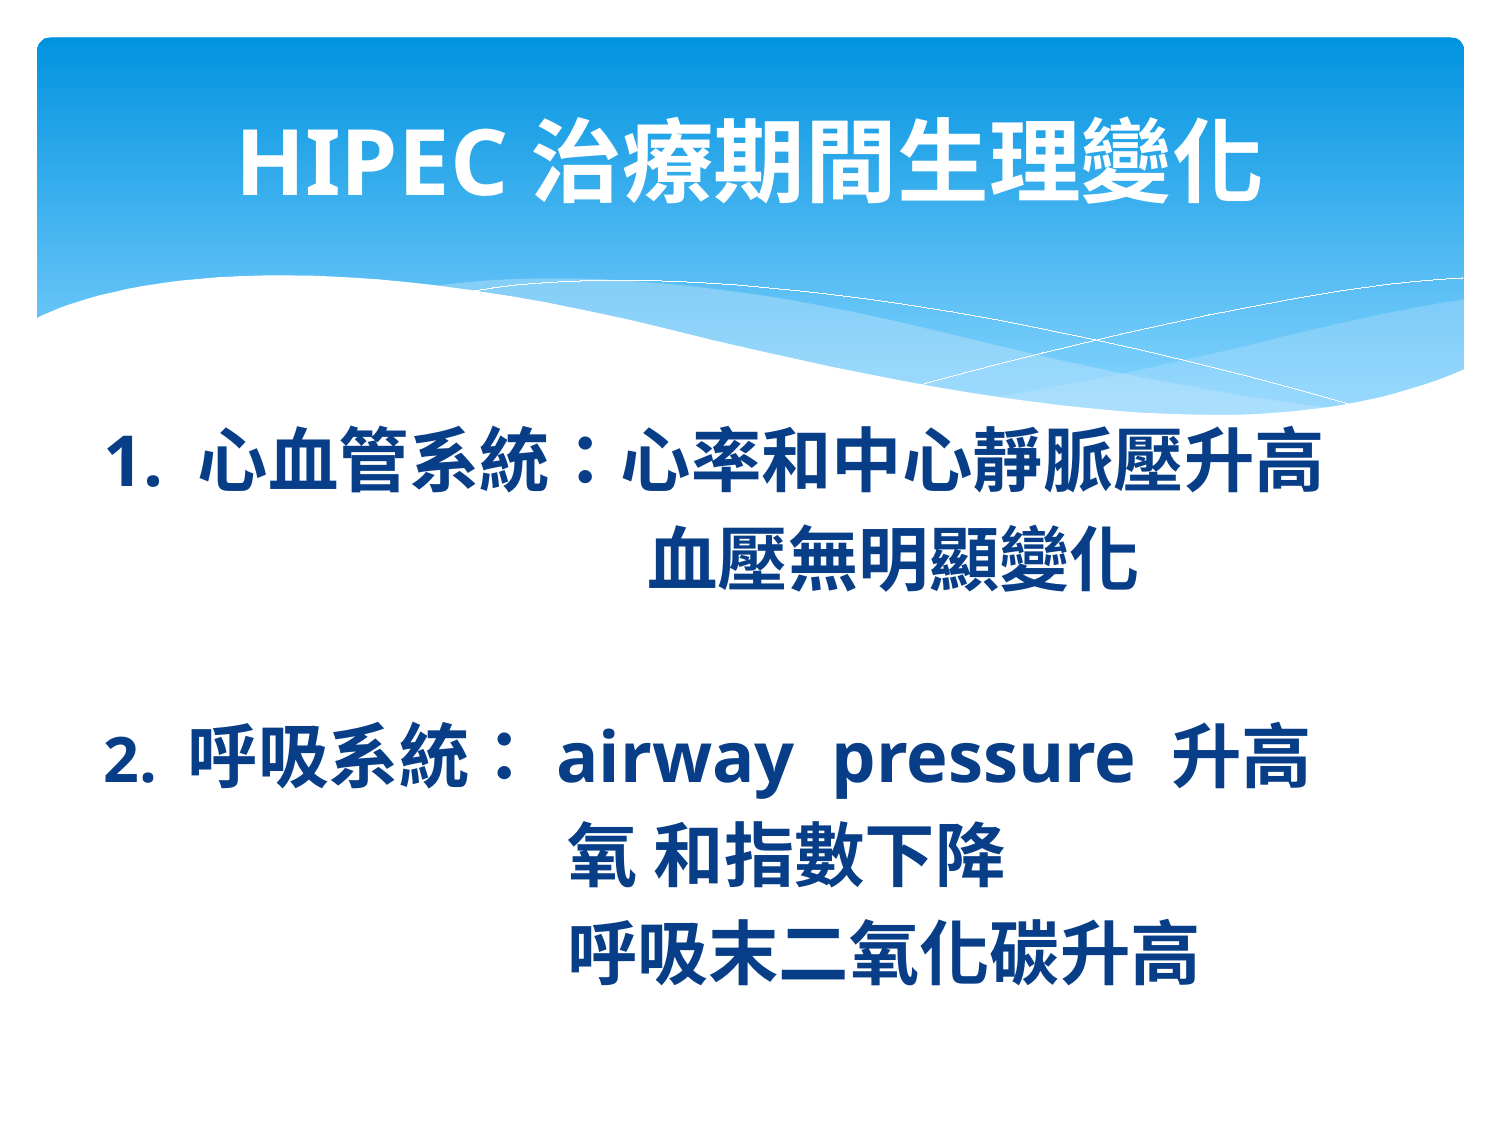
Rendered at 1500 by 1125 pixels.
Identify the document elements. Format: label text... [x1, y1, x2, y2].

title HIPEC治療期間生理變化 [75, 55, 1425, 261]
list 1. 心血管系統：心率和中心靜脈壓升高 血壓無明顯變化 2. 呼吸系統：airway pressure 升高 氧 和指數下降 呼吸末二氧化碳升高 [88, 408, 1436, 1005]
